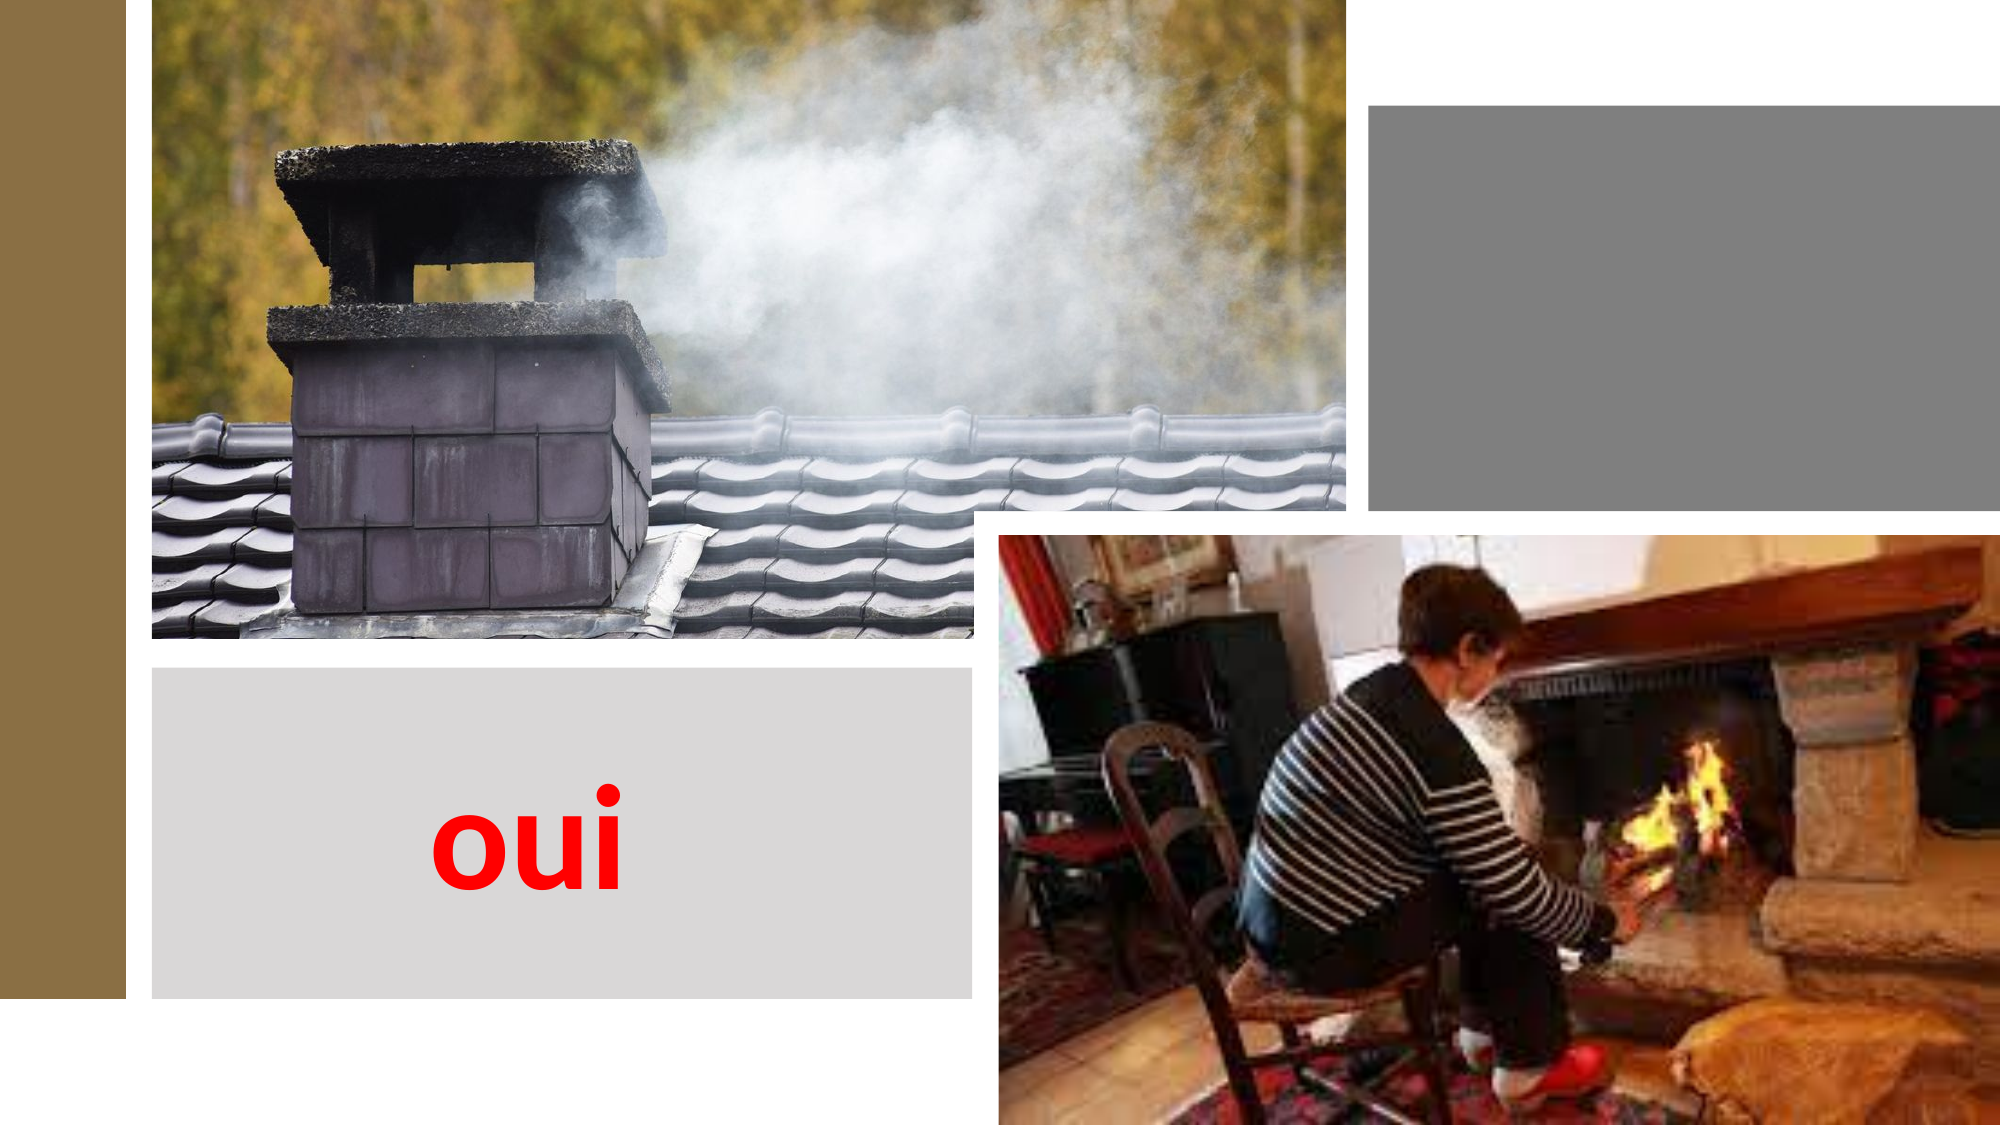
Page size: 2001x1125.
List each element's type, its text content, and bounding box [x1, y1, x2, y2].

text_box [1367, 104, 2000, 512]
picture [151, 0, 2000, 1125]
text_box [0, 0, 127, 1000]
text_box [151, 666, 973, 1000]
text_box oui [391, 731, 666, 927]
